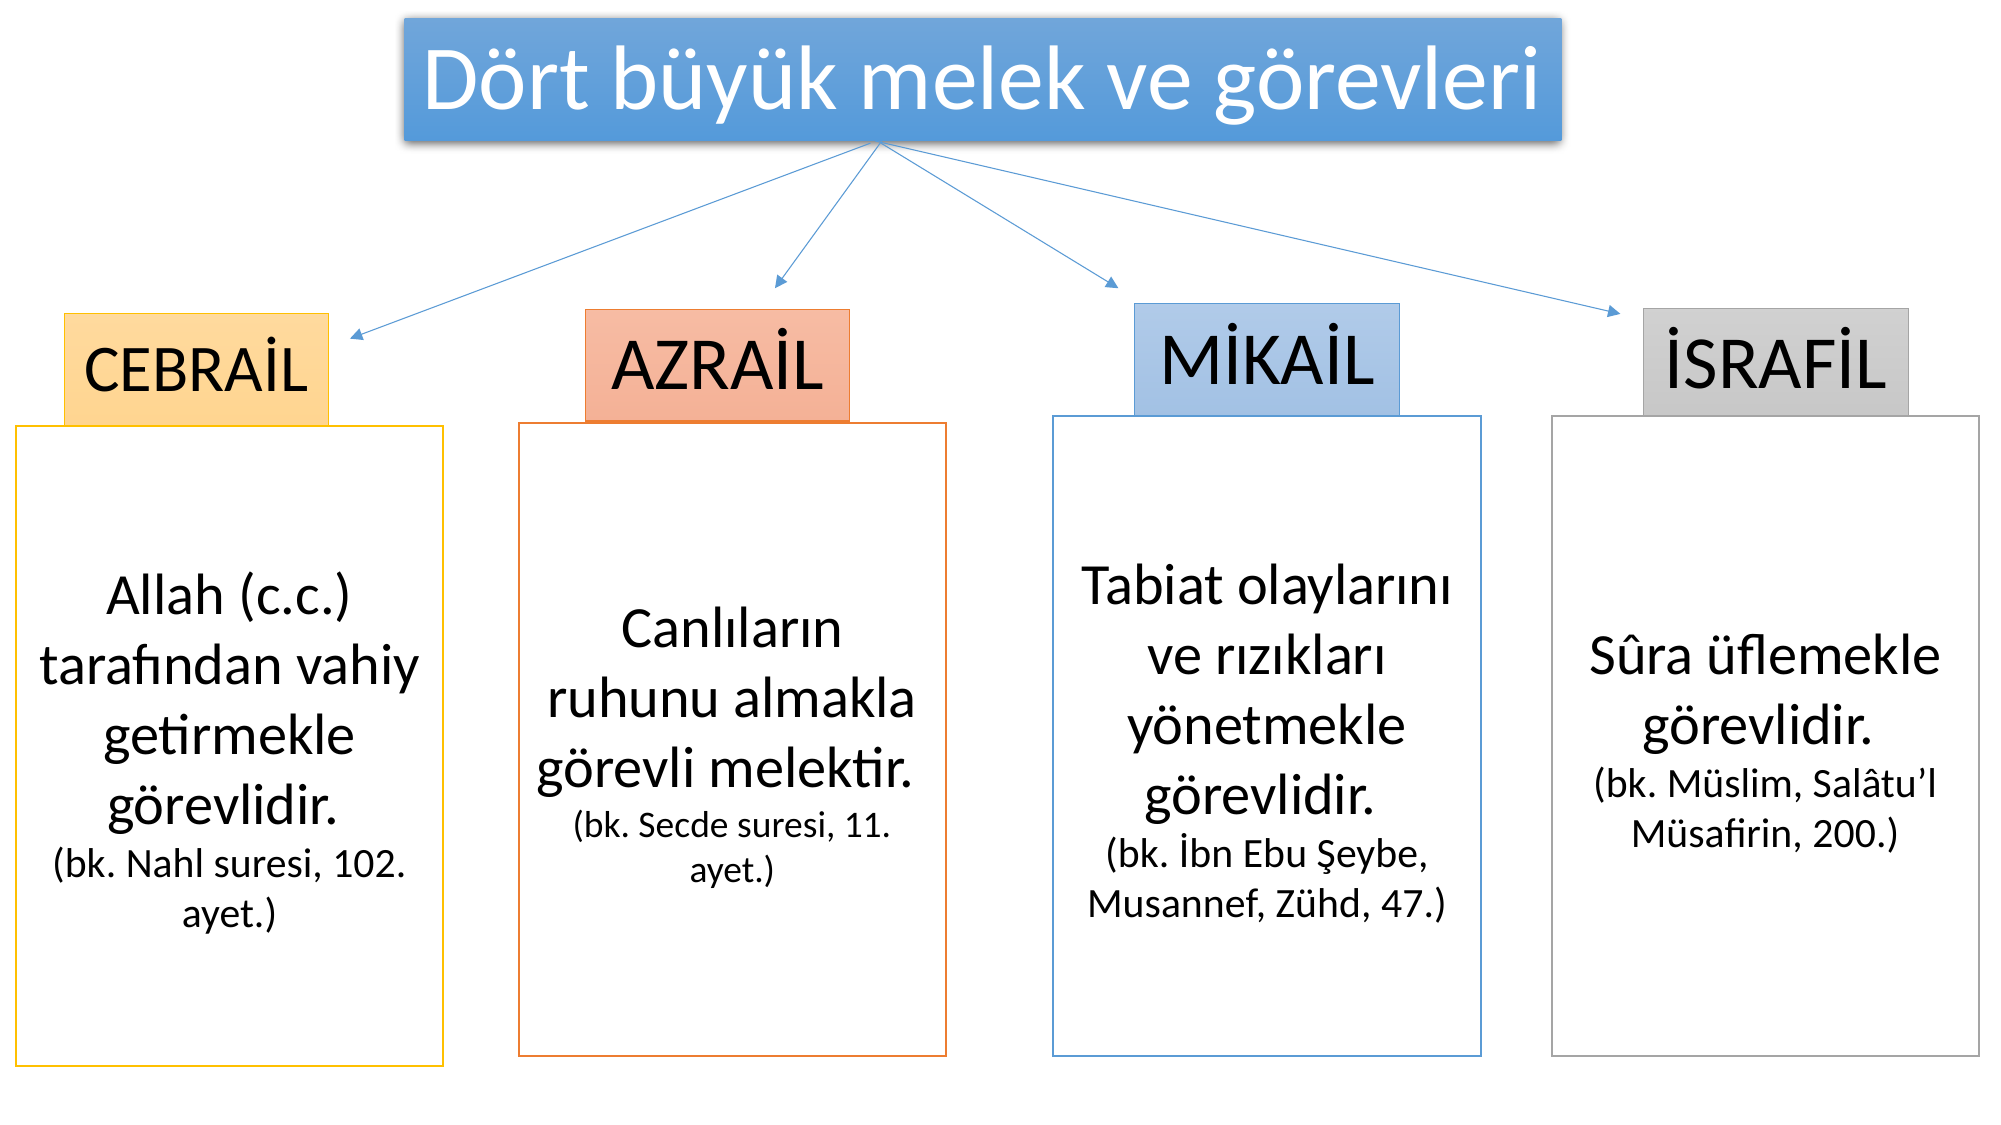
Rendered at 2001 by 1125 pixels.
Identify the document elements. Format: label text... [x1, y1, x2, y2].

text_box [874, 140, 1621, 314]
title Dört büyük melek ve görevleri [404, 18, 1562, 141]
text_box Tabiat olaylarını ve rızıkları yönetmekle görevlidir. (bk. İbn Ebu Şeybe, Musannef, Zühd, 47.) [1052, 415, 1482, 1057]
text_box Sûra üflemekle görevlidir. (bk. Müslim, Salâtu’l Müsafirin, 200.) [1551, 415, 1980, 1057]
list CEBRAİL [64, 313, 329, 425]
text_box İSRAFİL [1643, 308, 1909, 415]
text_box Allah (c.c.) tarafından vahiy getirmekle görevlidir. (bk. Nahl suresi, 102. ayet.) [15, 425, 444, 1067]
text_box Canlıların ruhunu almakla görevli melektir. (bk. Secde suresi, 11. ayet.) [518, 422, 947, 1057]
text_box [882, 142, 1119, 289]
text_box MİKAİL [1134, 314, 1400, 415]
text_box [349, 143, 871, 339]
text_box AZRAİL [585, 339, 850, 422]
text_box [774, 140, 882, 289]
